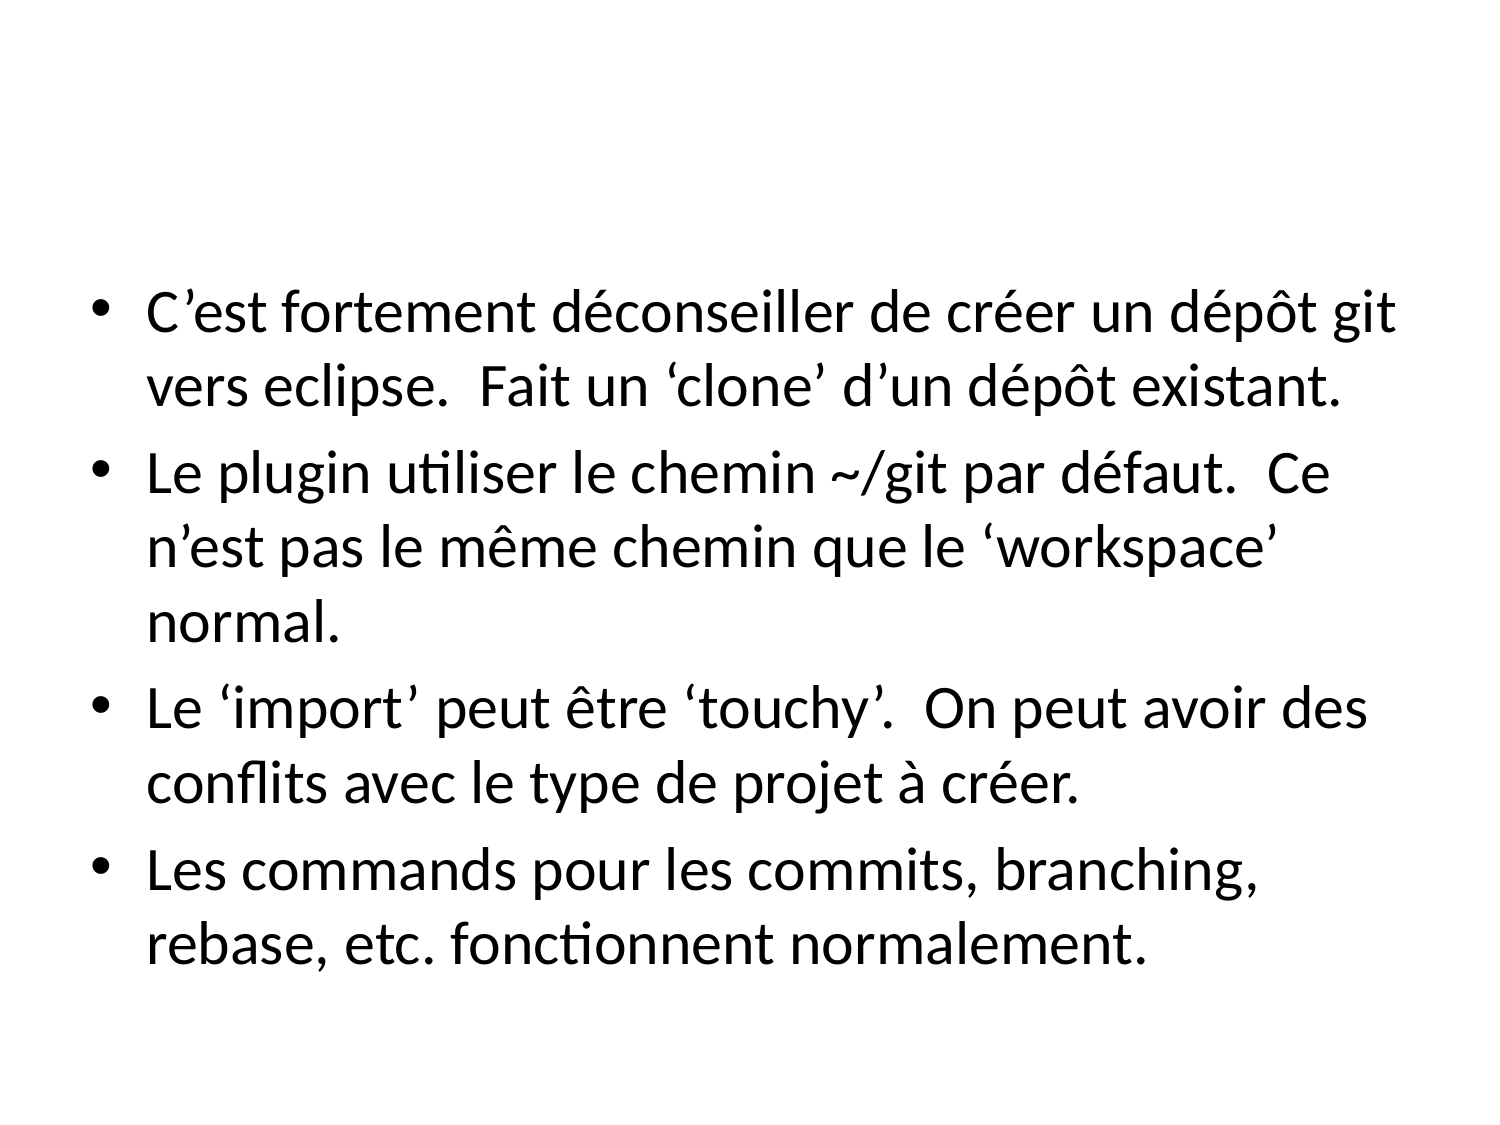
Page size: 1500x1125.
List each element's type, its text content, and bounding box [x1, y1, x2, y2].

list C’est fortement déconseiller de créer un dépôt git vers eclipse. Fait un ‘clone’ d’un dépôt existant. Le plugin utiliser le chemin ~/git par défaut. Ce n’est pas le même chemin que le ‘workspace’ normal. Le ‘import’ peut être ‘touchy’. On peut avoir des conflits avec le type de projet à créer. Les commands pour les commits, branching, rebase, etc. fonctionnent normalement. [75, 262, 1425, 1005]
